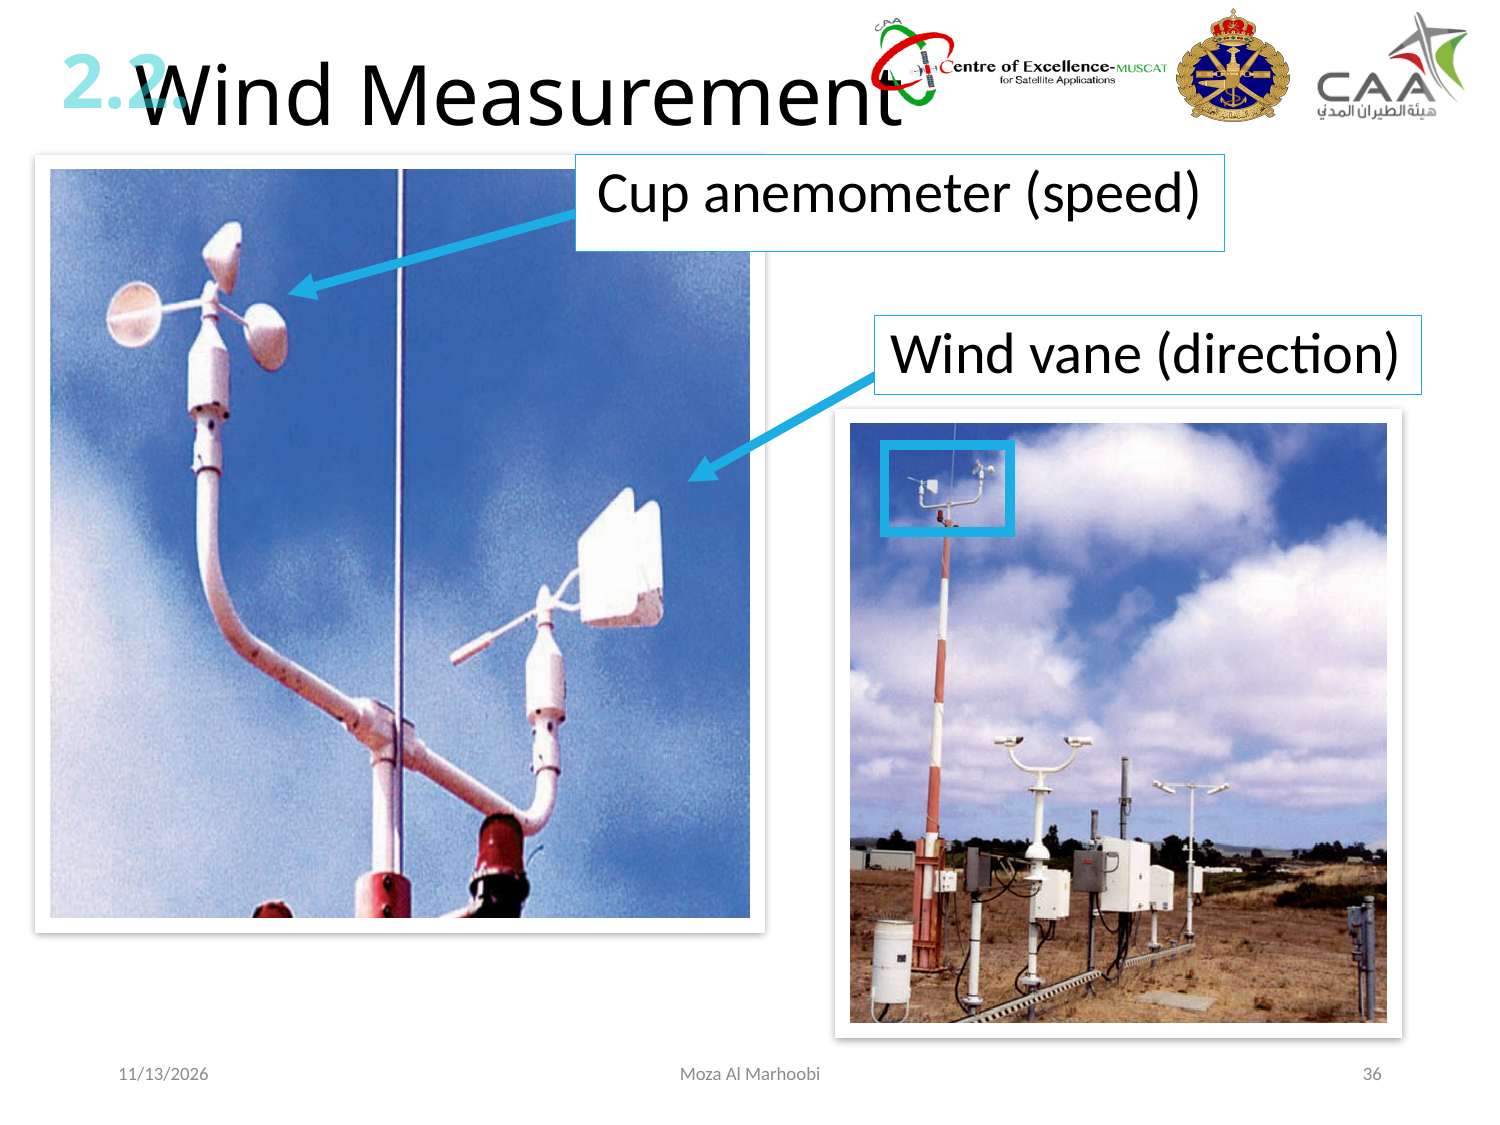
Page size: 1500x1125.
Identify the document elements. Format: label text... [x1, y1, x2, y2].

text_box Wind vane (direction) [874, 315, 1422, 395]
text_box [849, 423, 1388, 1024]
slide_number 36 [1059, 1046, 1397, 1103]
list Cup anemometer (speed) [575, 154, 1225, 252]
text_box Wind Measurement [190, 43, 1180, 151]
text_box 2.2. [46, 25, 190, 202]
picture [49, 169, 750, 919]
footer Moza Al Marhoobi [496, 1042, 1004, 1103]
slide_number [103, 1042, 441, 1103]
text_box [862, 7, 1487, 125]
